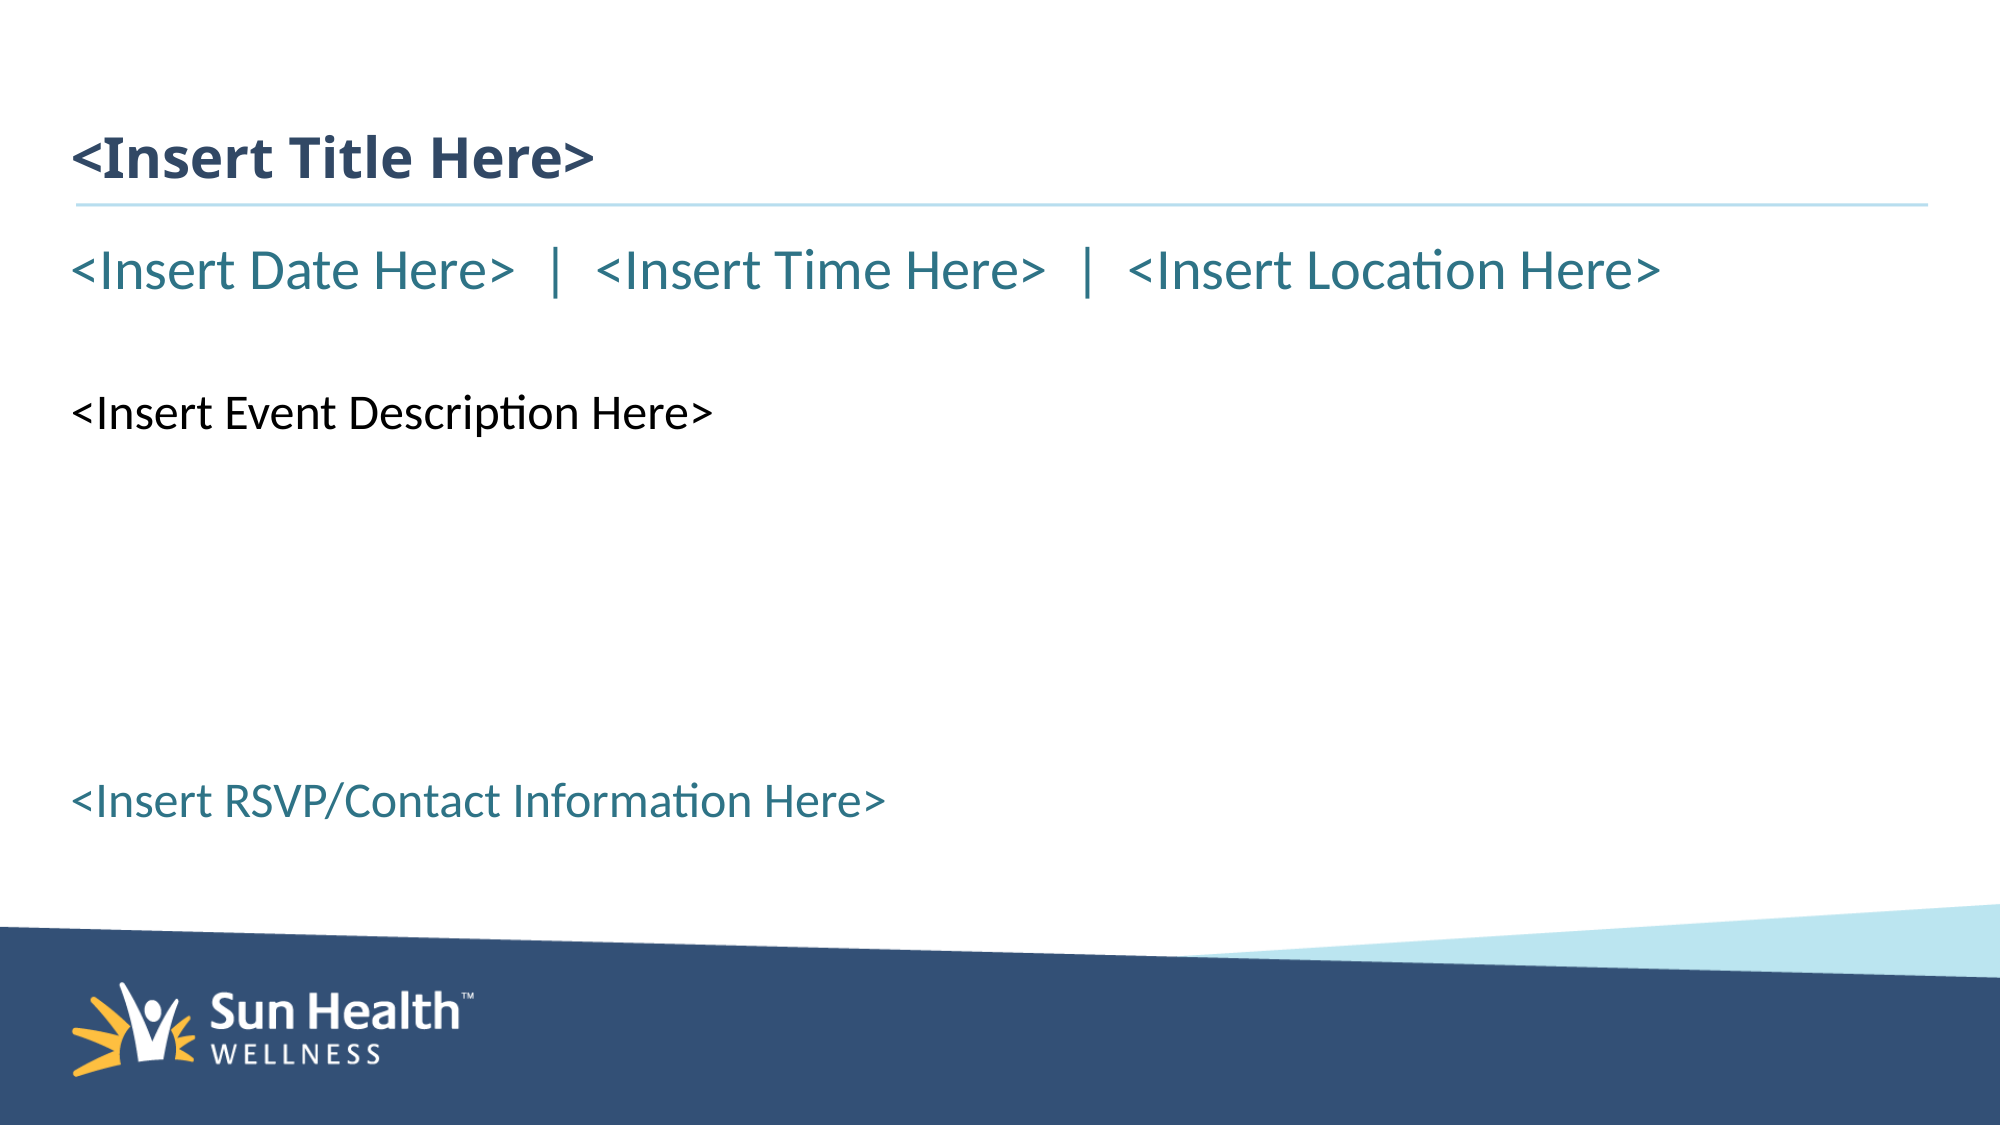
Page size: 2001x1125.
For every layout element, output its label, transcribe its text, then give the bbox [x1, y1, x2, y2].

picture [0, 0, 2000, 1125]
text_box <Insert Title Here> [55, 114, 1932, 201]
text_box <Insert Date Here> | <Insert Time Here> | <Insert Location Here> [55, 224, 1932, 309]
text_box <Insert Event Description Here> [55, 386, 1932, 729]
text_box <Insert RSVP/Contact Information Here> [55, 760, 1932, 835]
